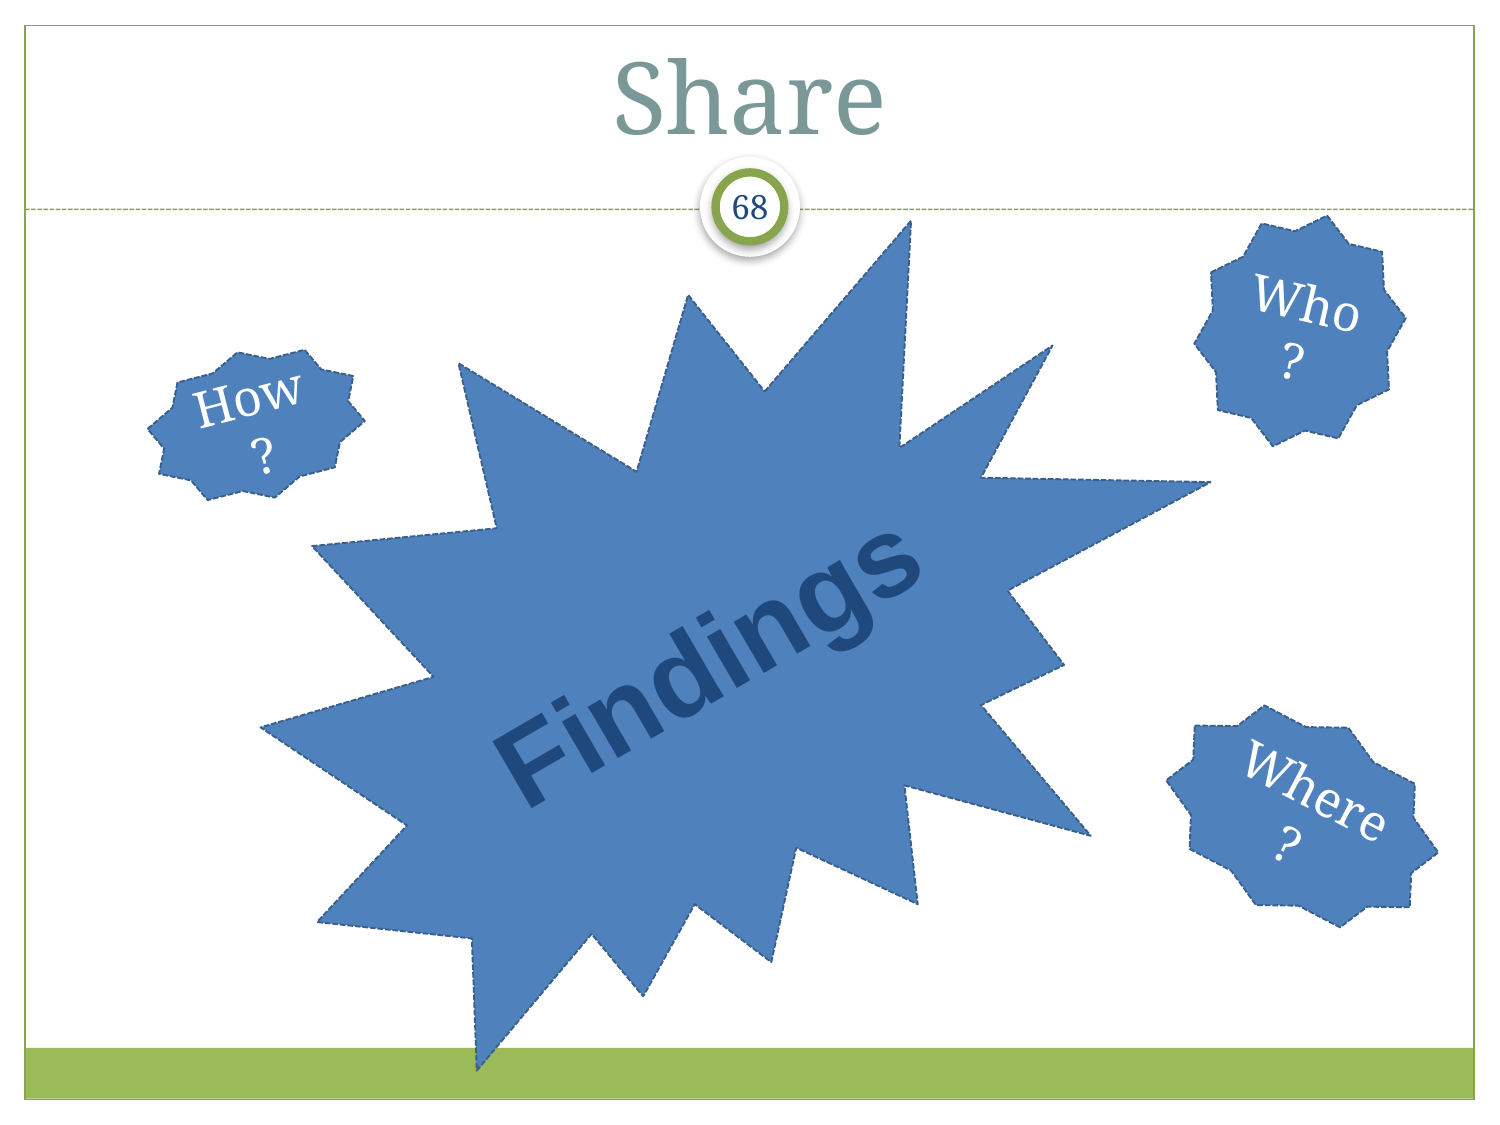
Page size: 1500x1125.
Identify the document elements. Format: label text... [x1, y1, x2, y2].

text_box How? [146, 349, 366, 501]
text_box Findings [452, 464, 959, 846]
title Share [49, 37, 1450, 162]
text_box Who? [1193, 214, 1407, 448]
slide_number 68 [712, 170, 788, 243]
text_box [259, 220, 1212, 1072]
text_box Where? [1165, 704, 1439, 929]
